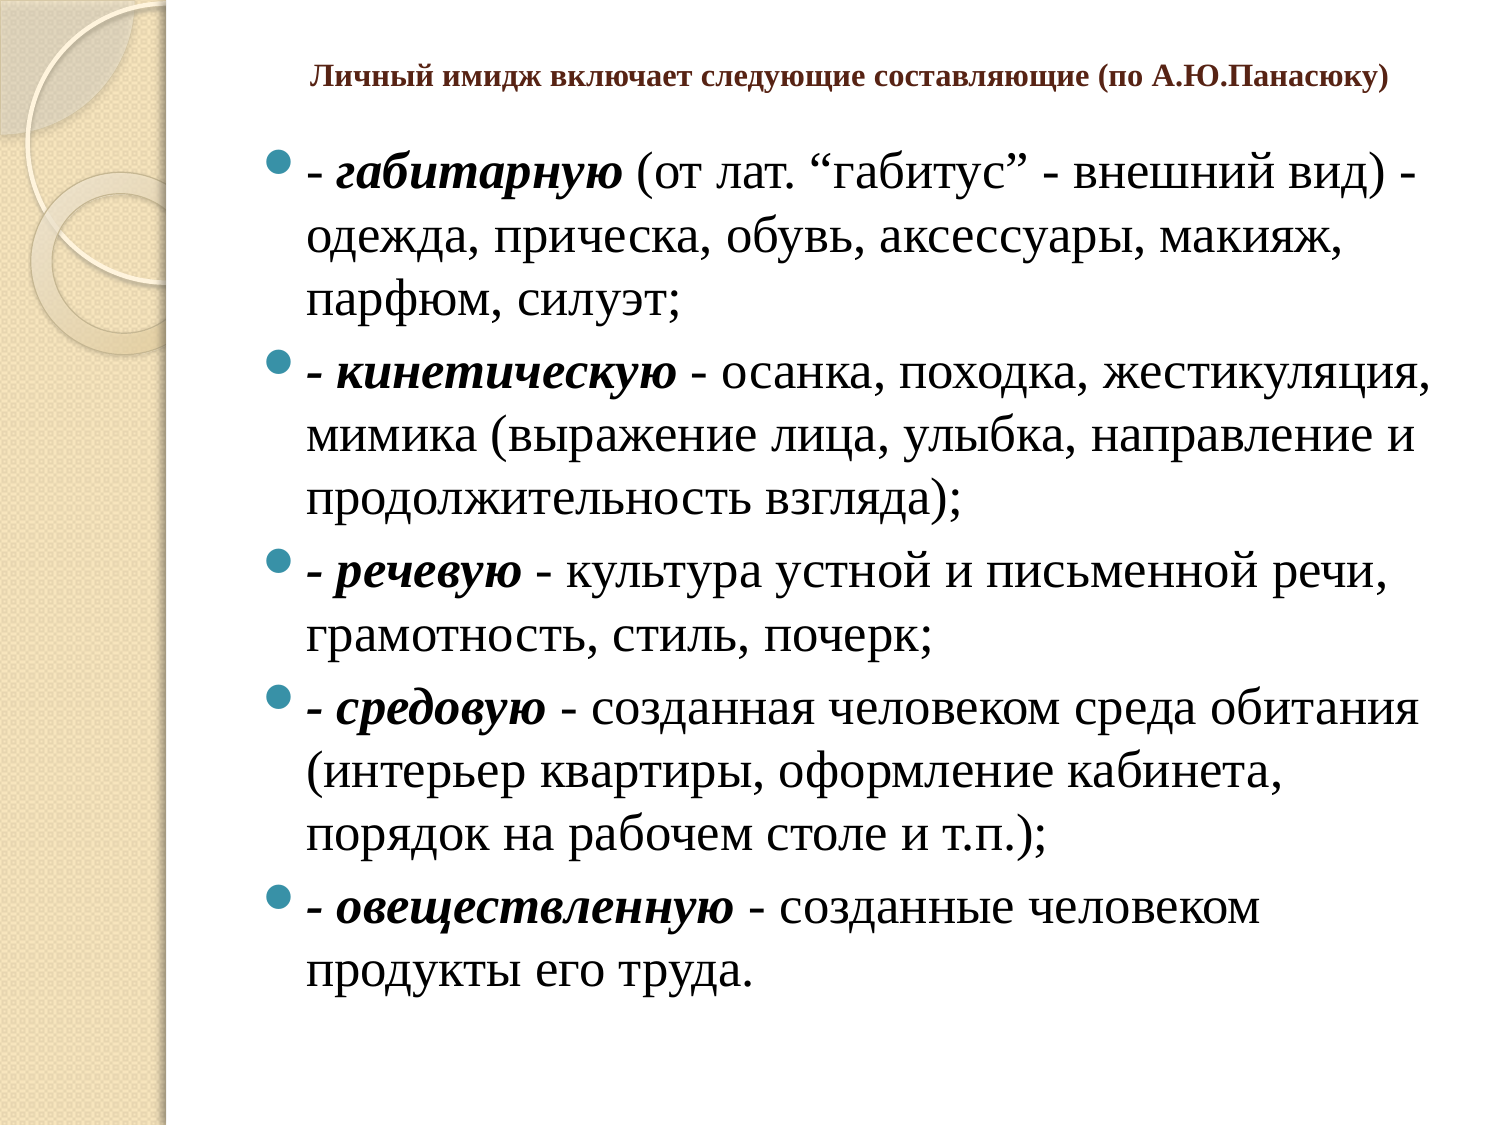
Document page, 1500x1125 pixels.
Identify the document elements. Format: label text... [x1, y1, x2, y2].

title Личный имидж включает следующие составляющие (по А.Ю.Панасюку) [235, 45, 1466, 128]
list - габитарную (от лат. “габитус” - внешний вид) - одежда, прическа, обувь, аксессуары, макияж, парфюм, силуэт; - кинетическую - осанка, походка, жестикуляция, мимика (выражение лица, улыбка, направление и продолжительность взгляда); - речевую - культура устной и письменной речи, грамотность, стиль, почерк; - средовую - созданная человеком среда обитания (интерьер квартиры, оформление кабинета, порядок на рабочем столе и т.п.); - овеществленную - созданные человеком продукты его труда. [235, 128, 1466, 1025]
